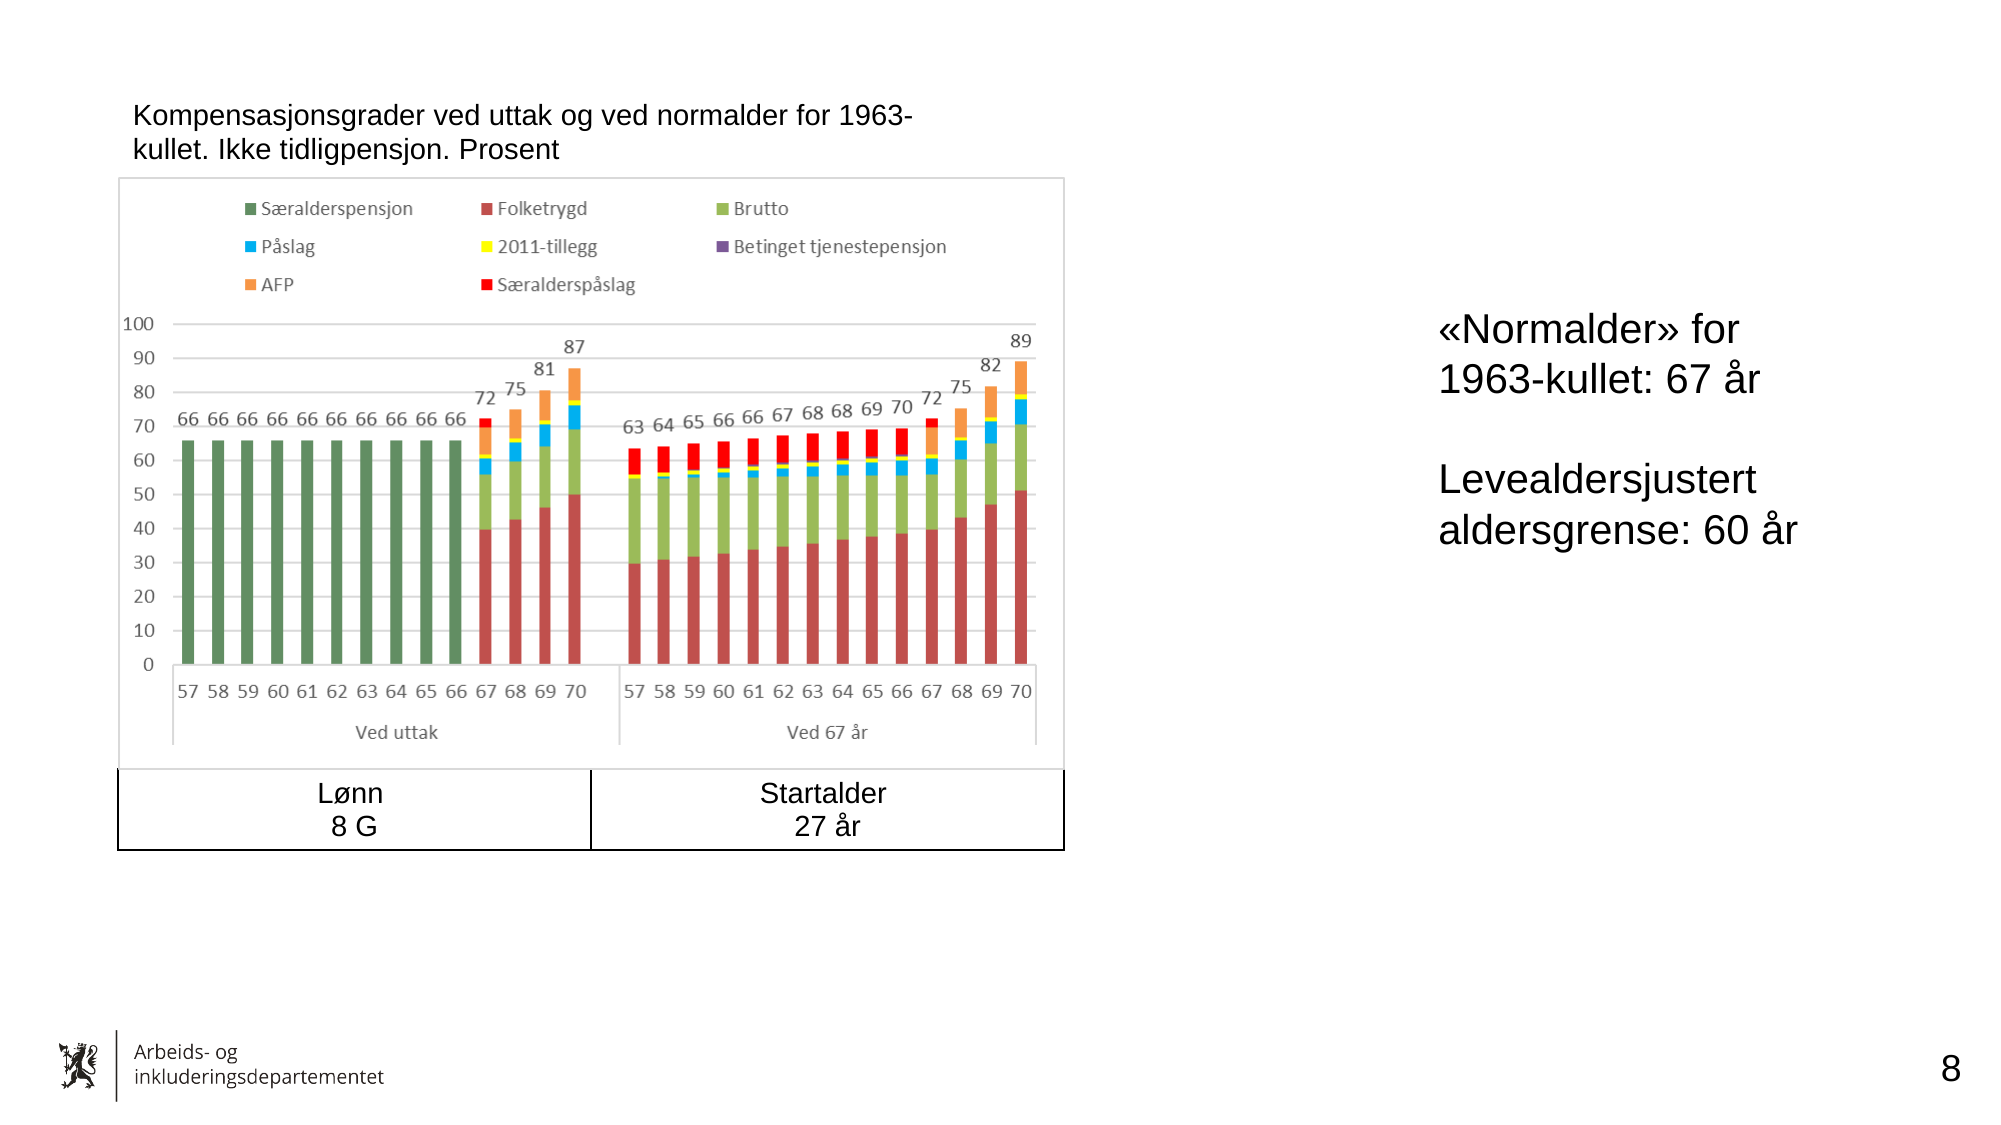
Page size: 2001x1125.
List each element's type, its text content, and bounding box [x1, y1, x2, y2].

text_box Kompensasjonsgrader ved uttak og ved normalder for 1963-kullet. Ikke tidligpensjon. Prosent [118, 88, 1004, 174]
table_header Lønn 8 G [119, 770, 590, 849]
picture [59, 1030, 384, 1102]
slide_number 8 [1926, 1036, 2000, 1096]
table_header Startalder 27 år [592, 770, 1063, 849]
text_box «Normalder» for 1963-kullet: 67 år Levealdersjustert aldersgrense: 60 år [1423, 294, 1828, 560]
picture [118, 177, 1065, 770]
